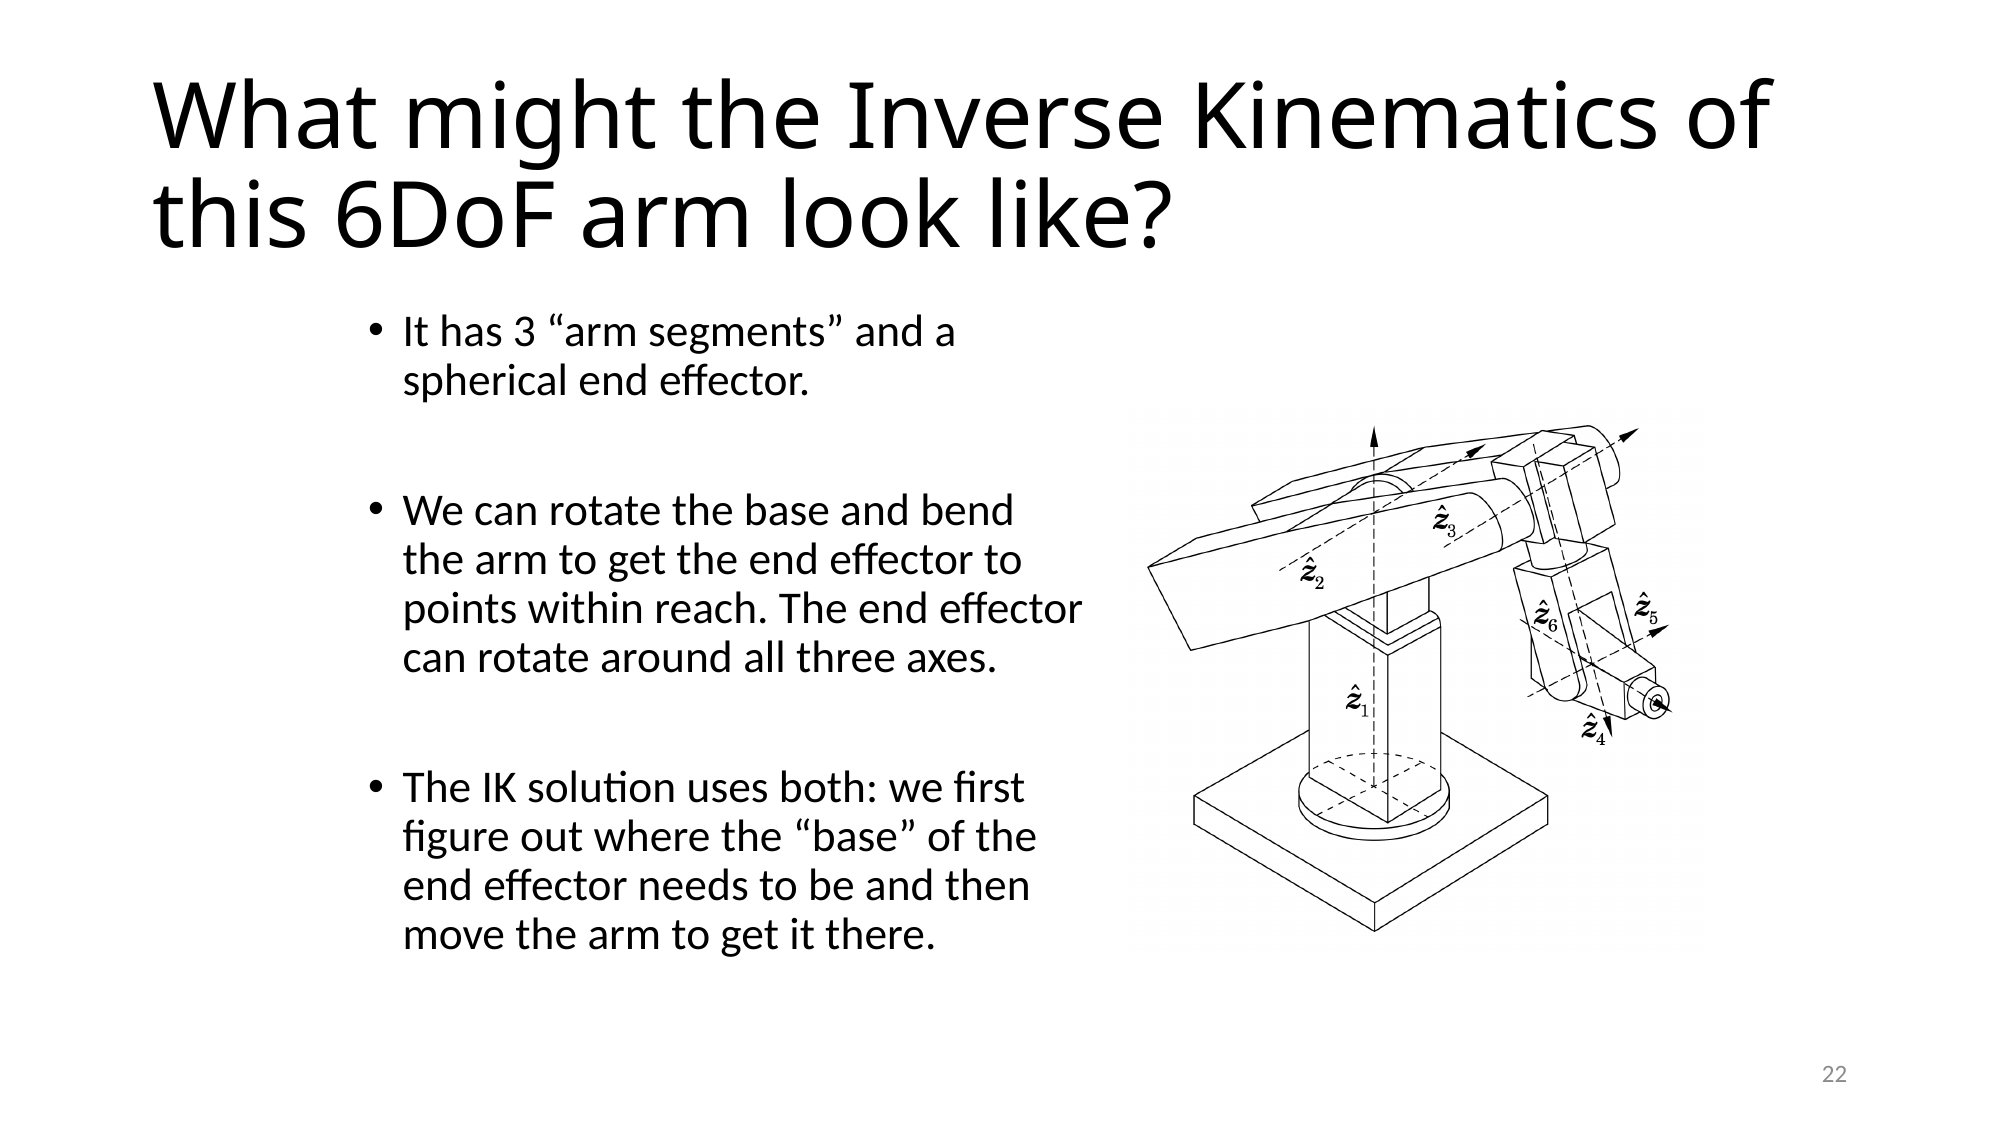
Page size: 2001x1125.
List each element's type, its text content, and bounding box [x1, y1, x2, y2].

slide_number 22 [1412, 1042, 1863, 1103]
title What might the Inverse Kinematics of this 6DoF arm look like? [137, 59, 1863, 278]
list It has 3 “arm segments” and a spherical end effector. We can rotate the base and bend the arm to get the end effector to points within reach. The end effector can rotate around all three axes. The IK solution uses both: we first figure out where the “base” of the end effector needs to be and then move the arm to get it there. [353, 299, 1100, 1014]
picture [1121, 395, 1704, 959]
